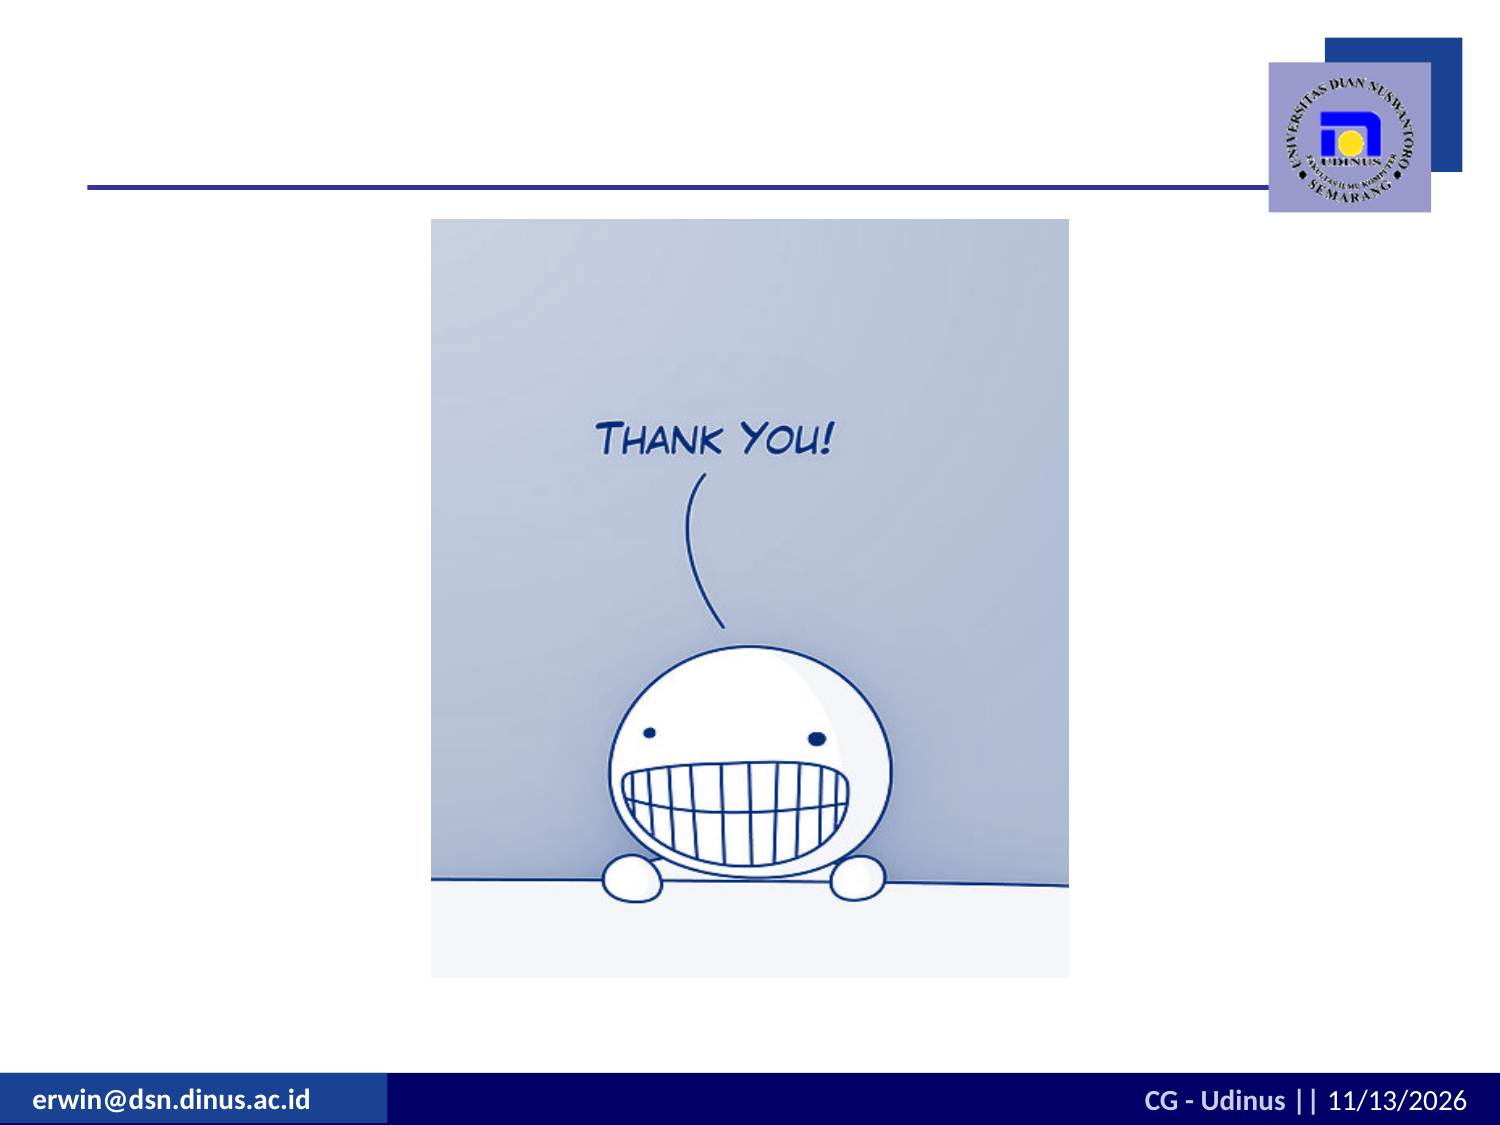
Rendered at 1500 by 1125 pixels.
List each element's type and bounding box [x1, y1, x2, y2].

picture [1273, 62, 1427, 216]
picture [430, 219, 1070, 978]
